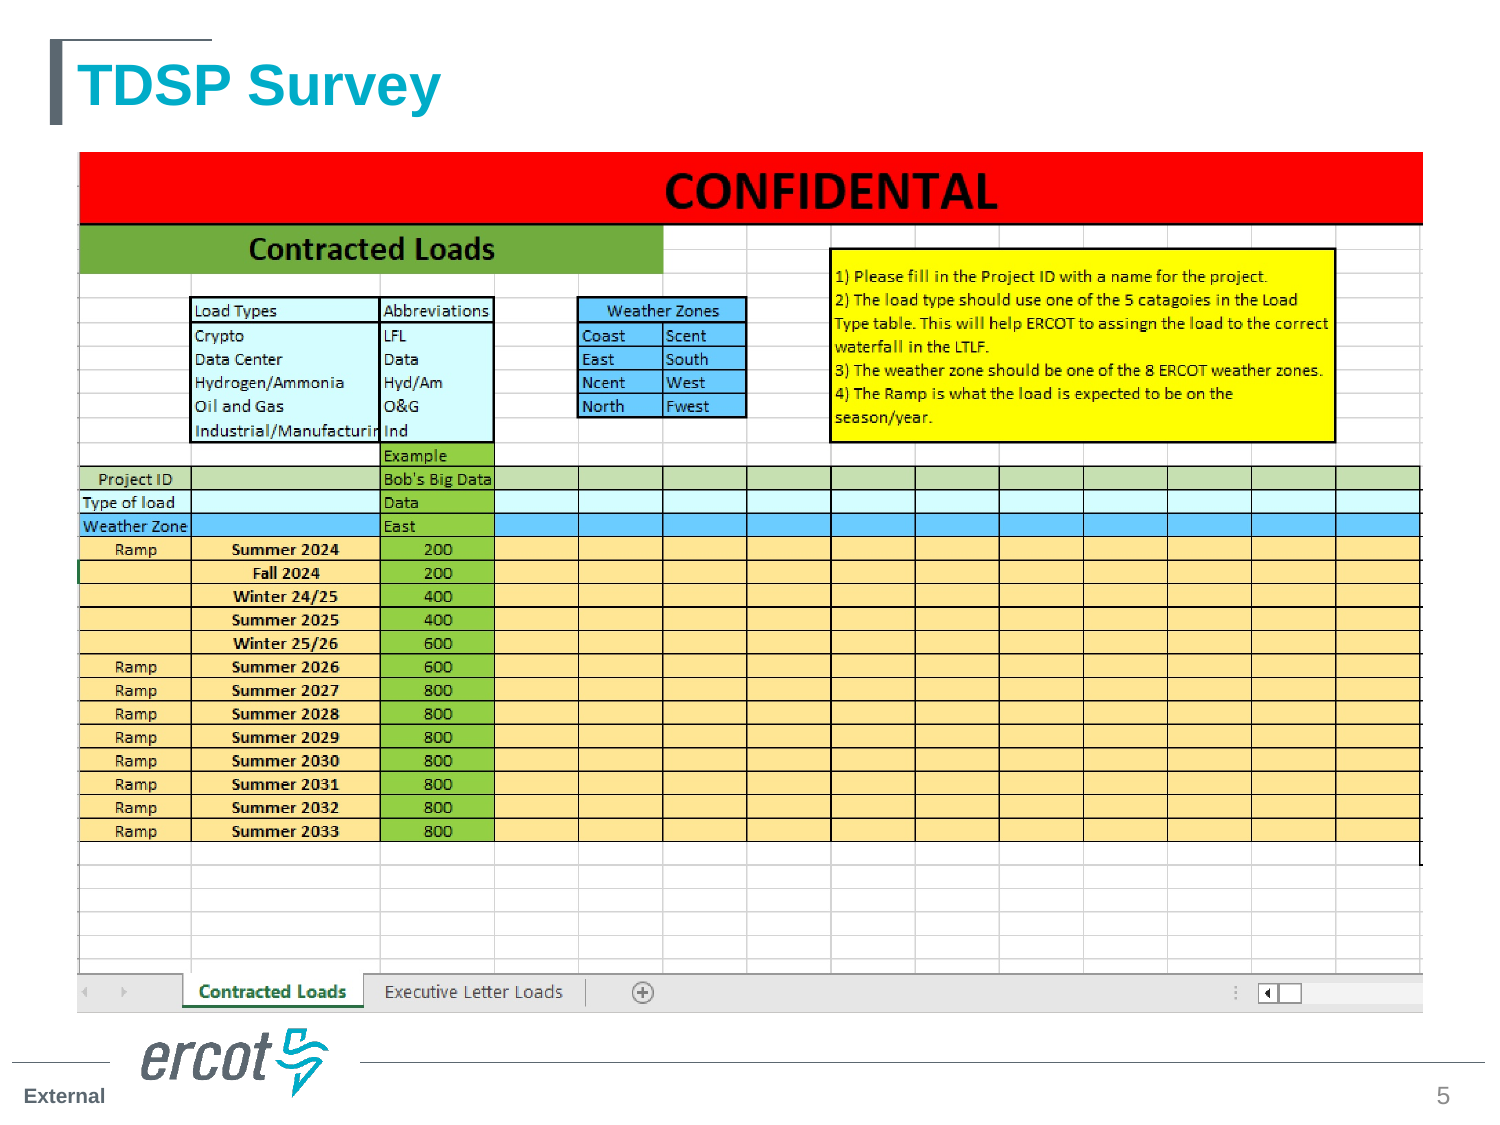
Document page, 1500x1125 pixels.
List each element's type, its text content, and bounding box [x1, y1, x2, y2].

title TDSP Survey [62, 39, 1450, 125]
picture [137, 1024, 332, 1100]
picture [77, 152, 1423, 1013]
slide_number 5 [1400, 1076, 1488, 1113]
